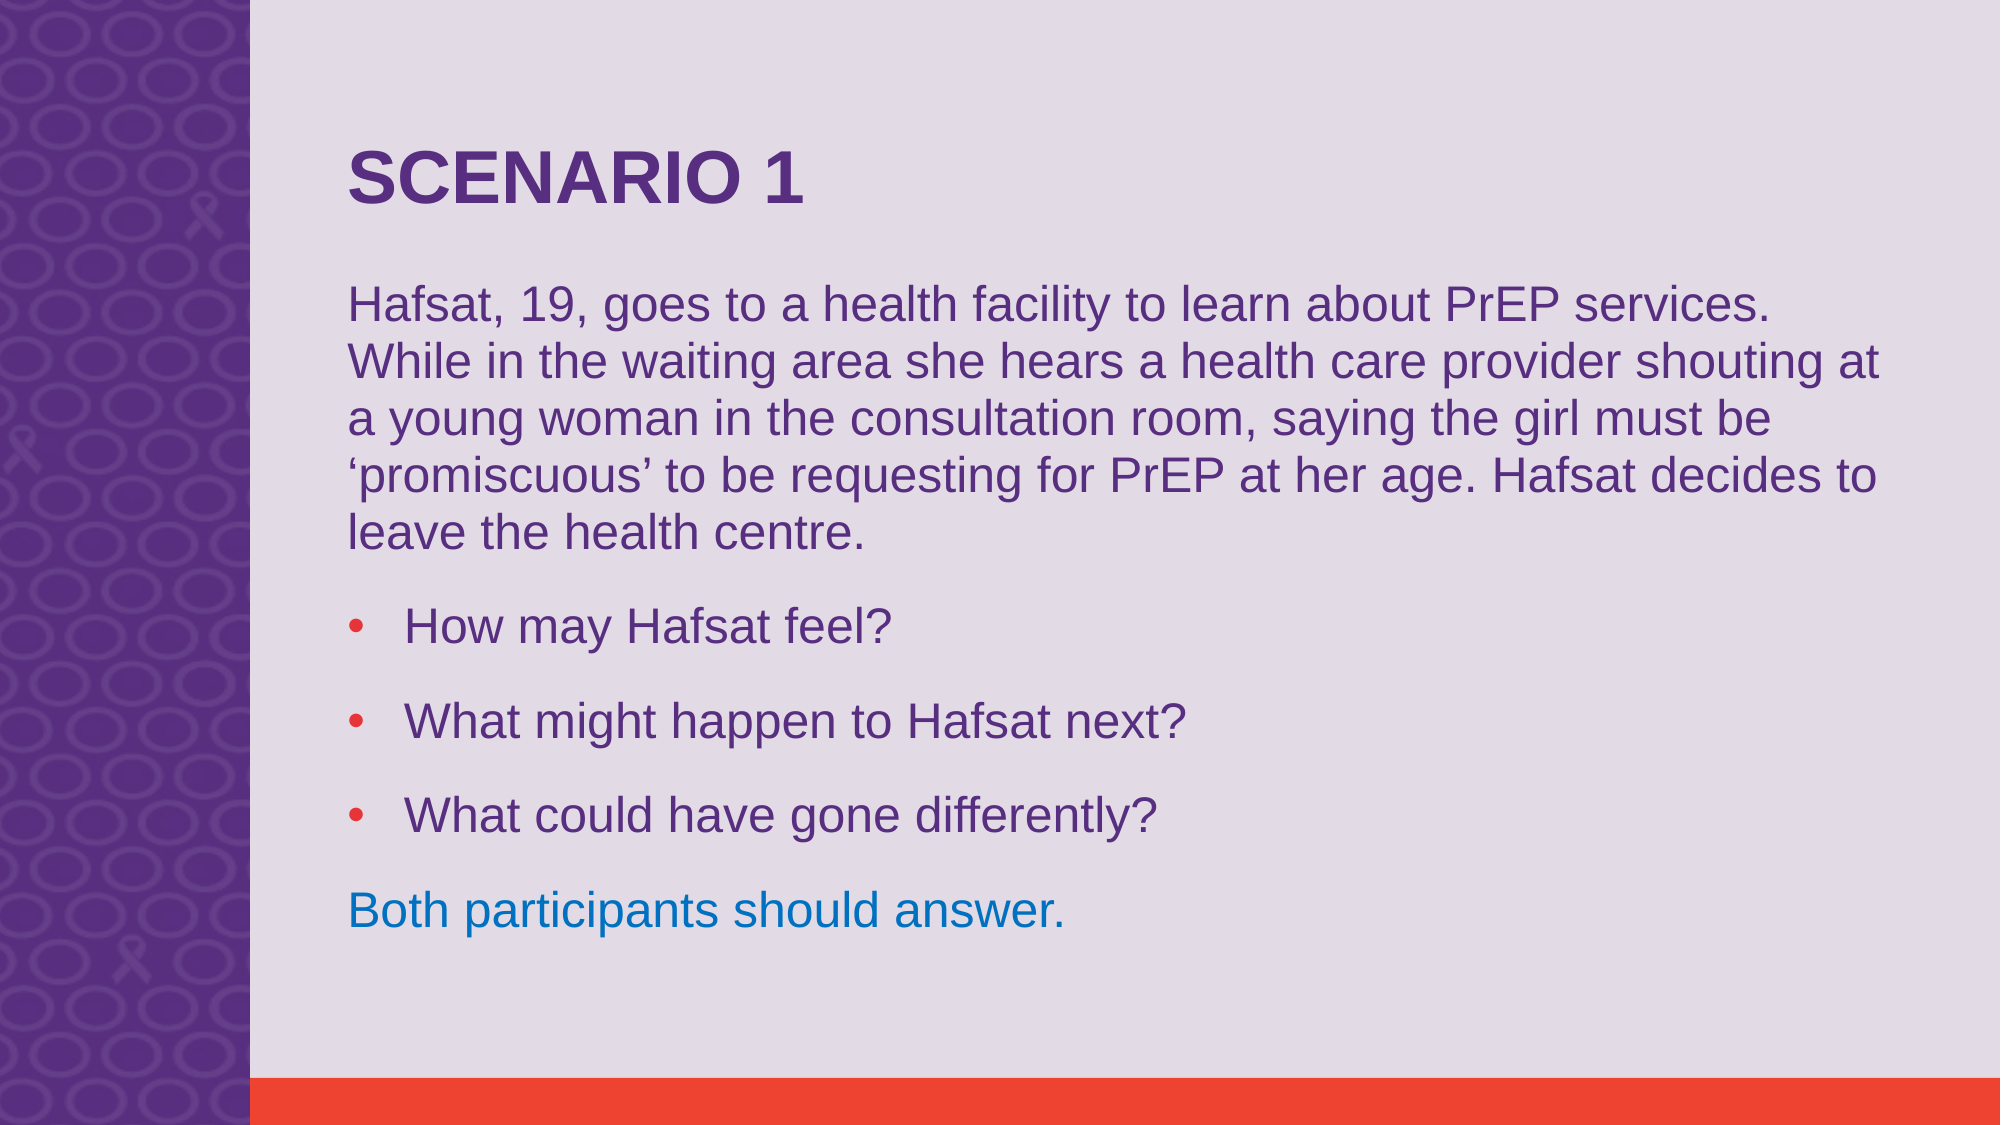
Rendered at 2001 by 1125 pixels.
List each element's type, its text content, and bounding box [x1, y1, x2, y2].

title SCENARIO 1 [332, 96, 1899, 228]
picture [0, 0, 250, 1125]
list Hafsat, 19, goes to a health facility to learn about PrEP services. While in the waiting area she hears a health care provider shouting at a young woman in the consultation room, saying the girl must be ‘promiscuous’ to be requesting for PrEP at her age. Hafsat decides to leave the health centre. How may Hafsat feel? What might happen to Hafsat next? What could have gone differently? Both participants should answer. [332, 268, 1899, 1043]
